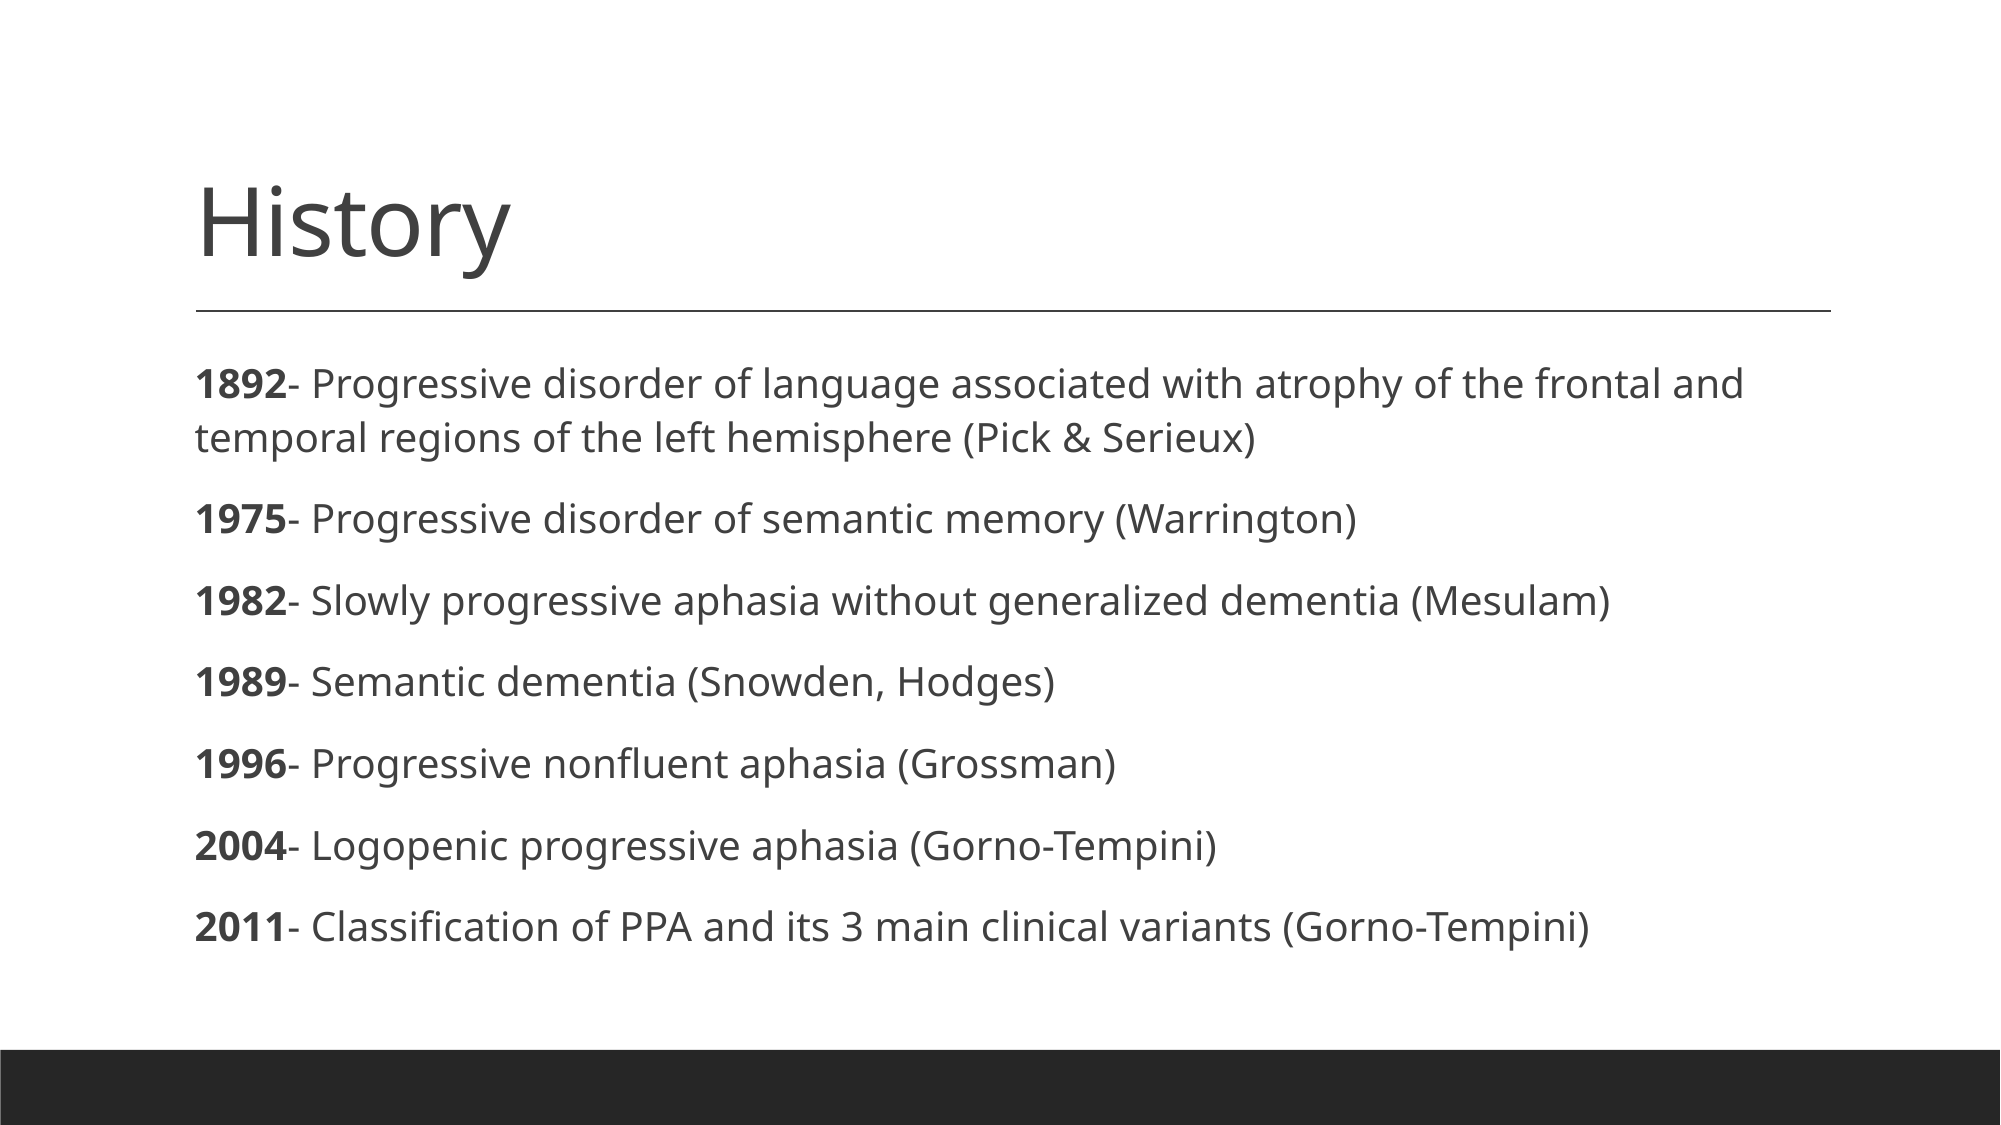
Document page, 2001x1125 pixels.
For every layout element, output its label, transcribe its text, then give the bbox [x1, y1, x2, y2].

list 1892- Progressive disorder of language associated with atrophy of the frontal and temporal regions of the left hemisphere (Pick & Serieux) 1975- Progressive disorder of semantic memory (Warrington) 1982- Slowly progressive aphasia without generalized dementia (Mesulam) 1989- Semantic dementia (Snowden, Hodges) 1996- Progressive nonfluent aphasia (Grossman) 2004- Logopenic progressive aphasia (Gorno-Tempini) 2011- Classification of PPA and its 3 main clinical variants (Gorno-Tempini) [180, 345, 1830, 963]
title History [180, 47, 1830, 285]
